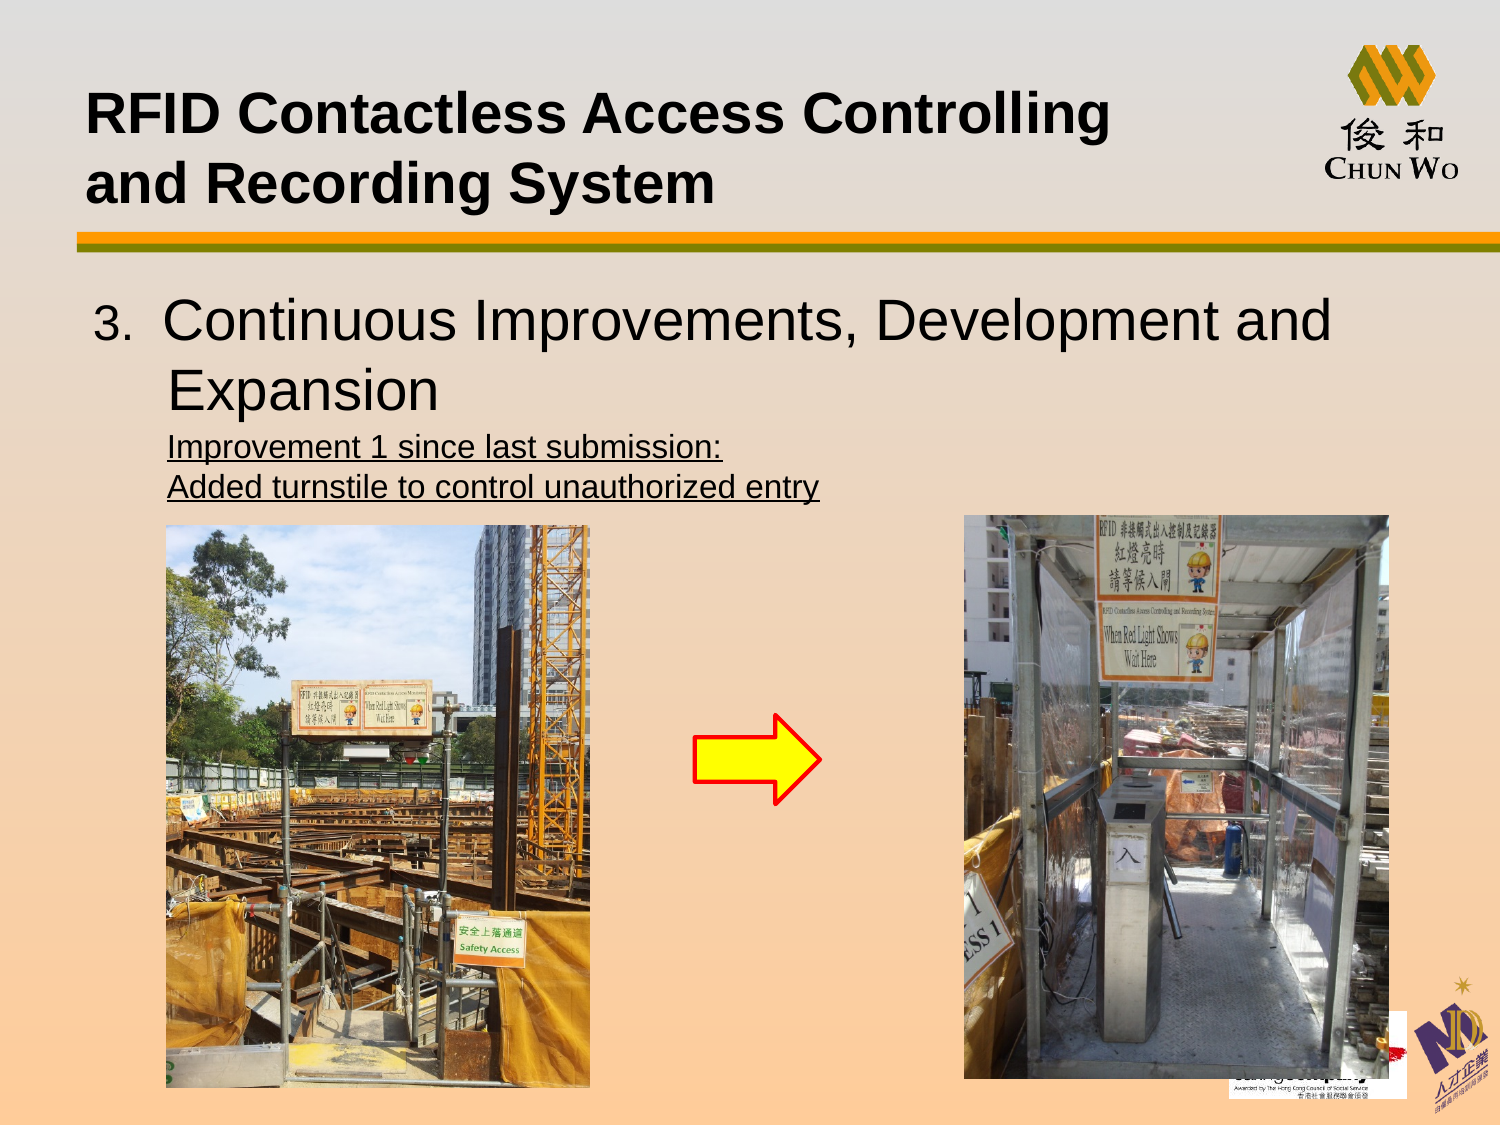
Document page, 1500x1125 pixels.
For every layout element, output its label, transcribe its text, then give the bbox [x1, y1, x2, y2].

text_box [692, 712, 823, 807]
picture [166, 525, 590, 1089]
text_box [70, 401, 1430, 1007]
picture [1325, 45, 1458, 179]
text_box Improvement 1 since last submission: Added turnstile to control unauthorized entry [152, 417, 1389, 513]
text_box 3. Continuous Improvements, Development and Expansion [78, 274, 1437, 430]
picture [1414, 976, 1488, 1114]
picture [963, 514, 1407, 1099]
